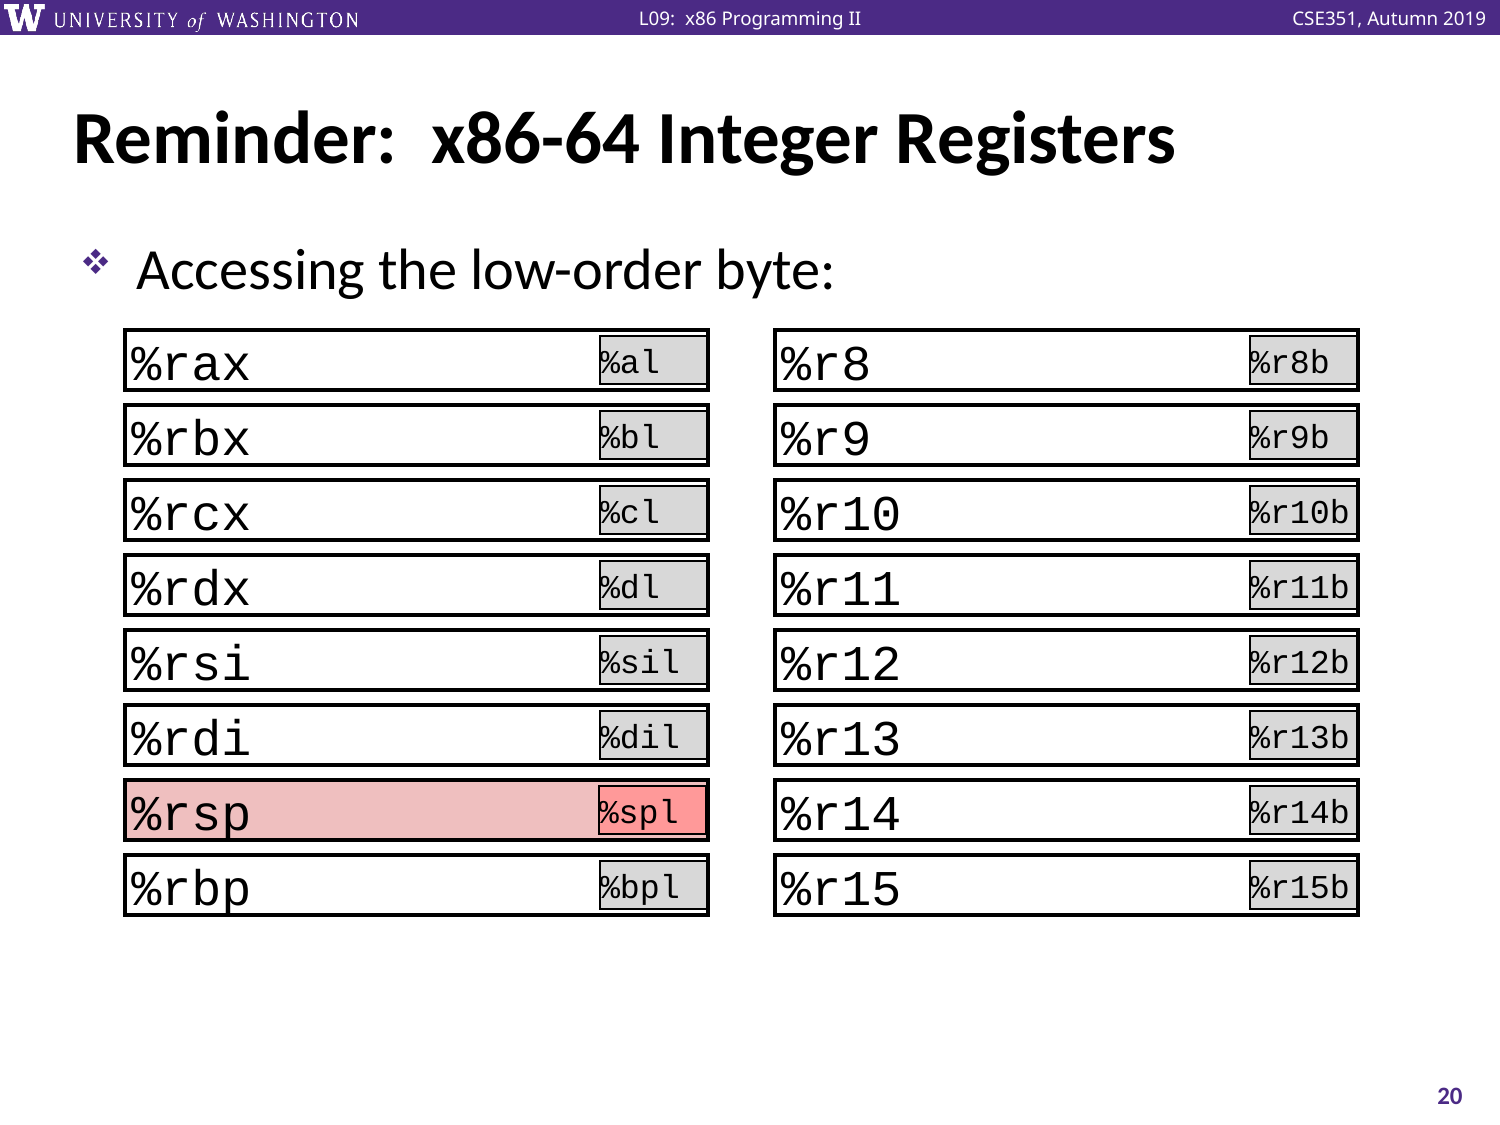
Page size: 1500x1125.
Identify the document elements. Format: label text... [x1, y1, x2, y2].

title Reminder: x86-64 Integer Registers [58, 71, 1438, 197]
slide_number 20 [1400, 1065, 1500, 1125]
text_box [124, 329, 1359, 916]
picture [4, 4, 358, 32]
list Accessing the low-order byte: [64, 223, 1438, 1040]
